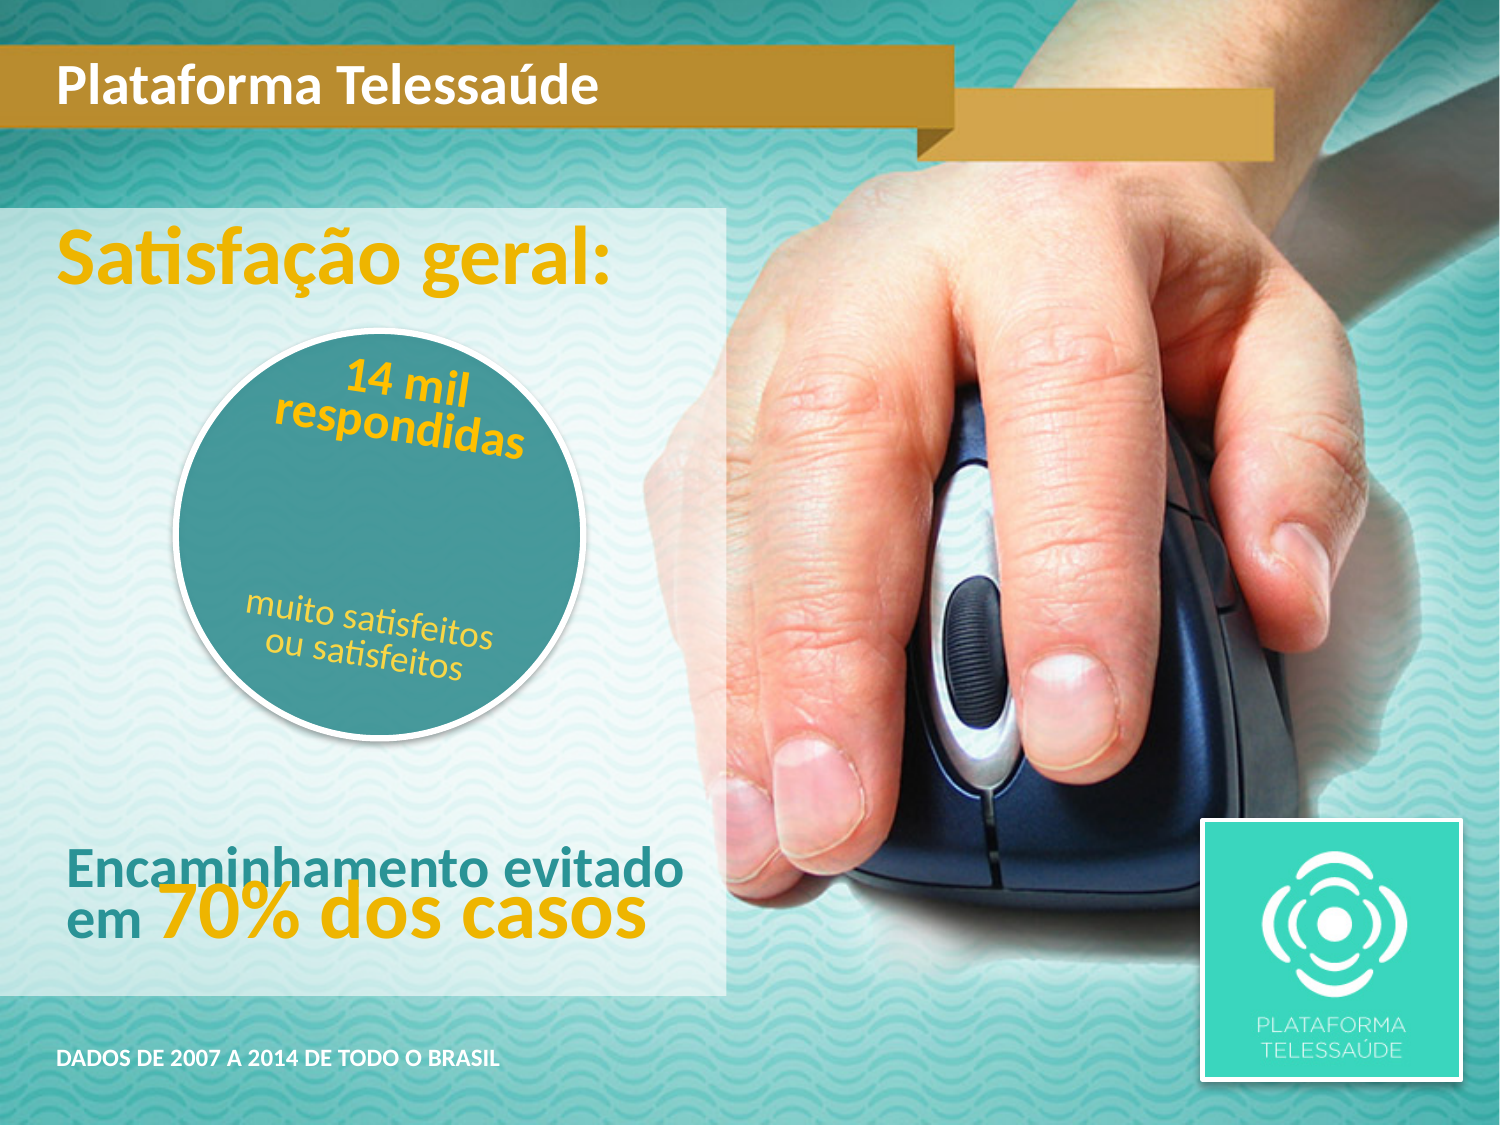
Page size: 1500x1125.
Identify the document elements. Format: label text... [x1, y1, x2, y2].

text_box 14 mil respondidas [226, 333, 574, 529]
picture [0, 0, 1500, 1125]
text_box [172, 380, 587, 658]
text_box [0, 206, 728, 998]
text_box 96% [223, 530, 825, 670]
text_box Encaminhamento evitado em 70% dos casos [51, 835, 784, 963]
text_box DADOS DE 2007 A 2014 DE TODO O BRASIL [41, 1008, 774, 1079]
text_box muito satisfeitos ou satisfeitos [213, 574, 521, 704]
text_box [303, 327, 508, 372]
text_box Satisfação geral: [41, 258, 643, 309]
text_box [214, 660, 500, 742]
text_box Plataforma Telessaúde [41, 73, 974, 124]
text_box [509, 626, 563, 696]
